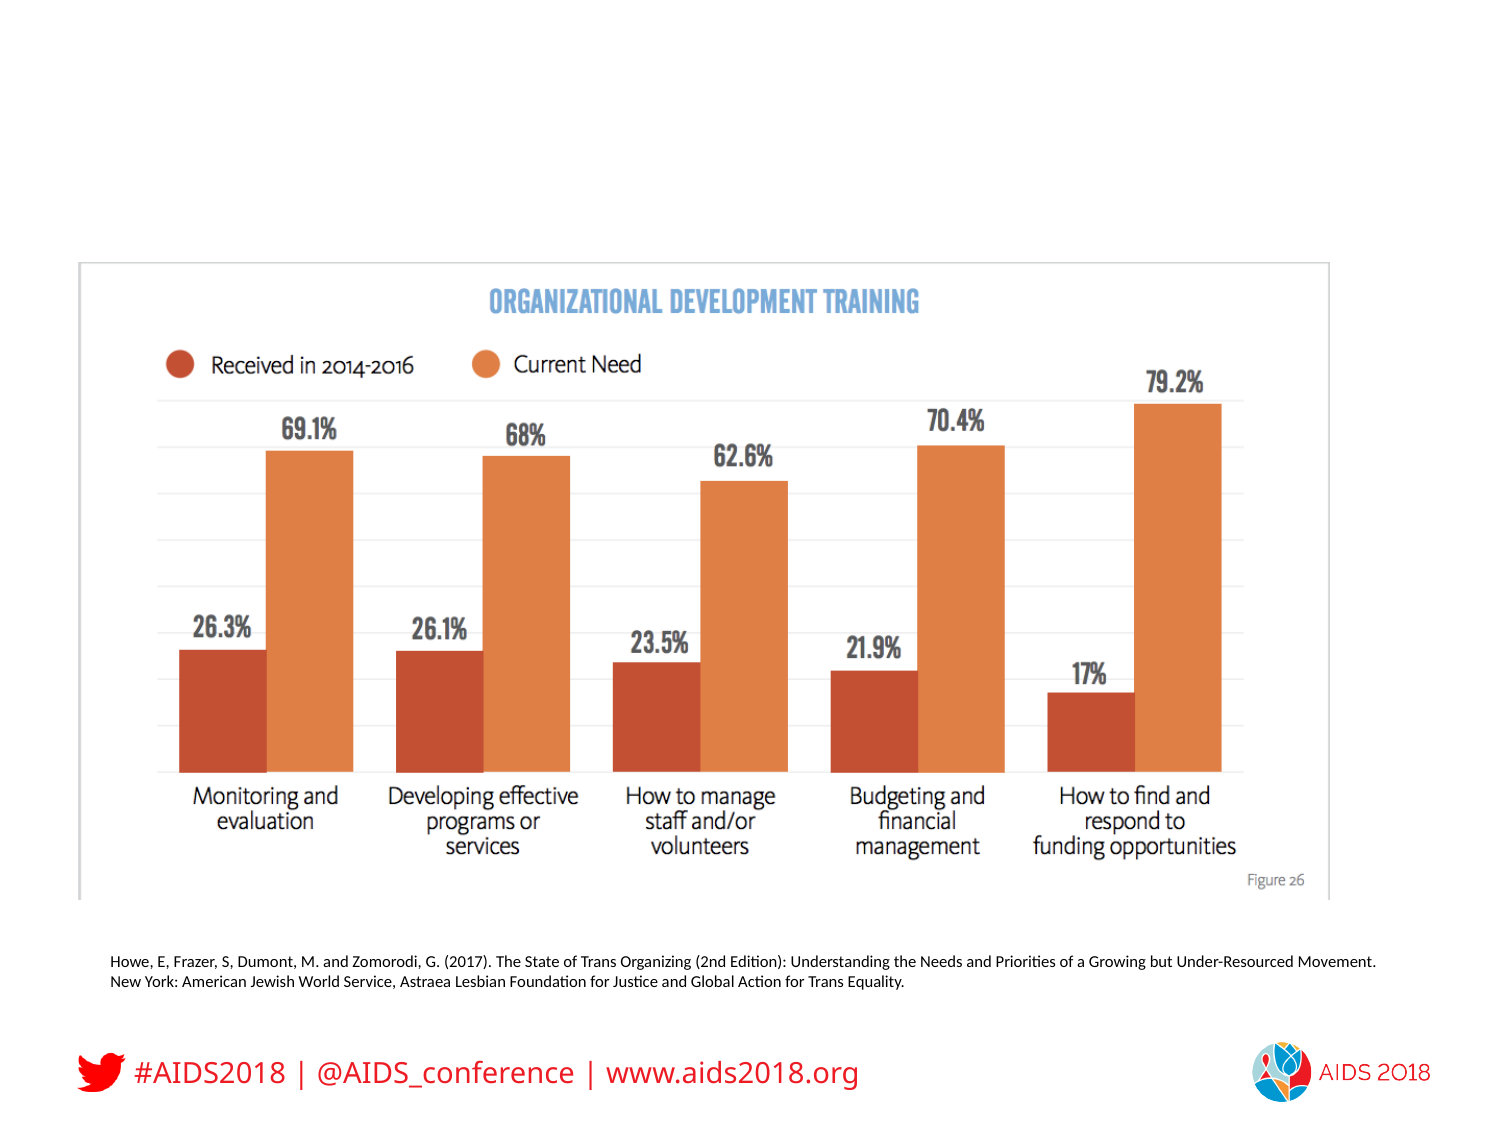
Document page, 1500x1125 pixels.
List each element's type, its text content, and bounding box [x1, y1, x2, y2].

picture [1252, 1042, 1430, 1102]
text_box Howe, E, Frazer, S, Dumont, M. and Zomorodi, G. (2017). The State of Trans Organizing (2nd Edition): Understanding the Needs and Priorities of a Growing but Under-Resourced Movement. New York: American Jewish World Service, Astraea Lesbian Foundation for Justice and Global Action for Trans Equality. [95, 943, 1425, 999]
picture [73, 1044, 129, 1100]
picture [74, 262, 1330, 901]
